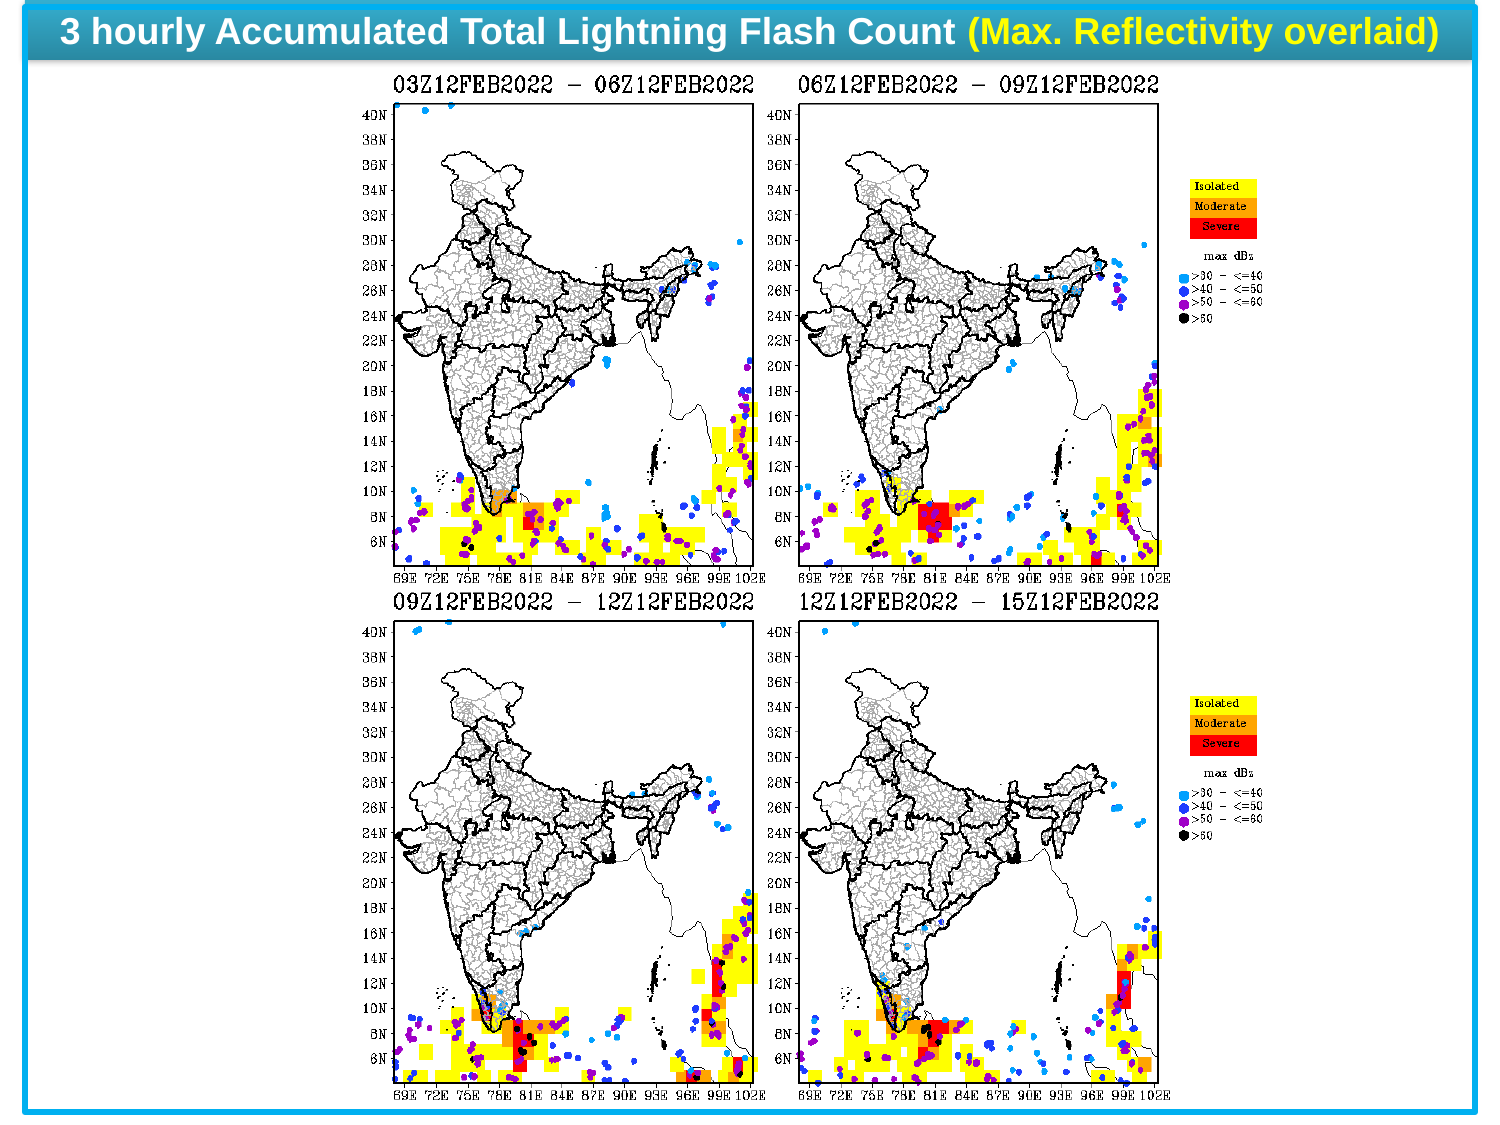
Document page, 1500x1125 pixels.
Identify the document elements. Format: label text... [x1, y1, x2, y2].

text_box 3 hourly Accumulated Total Lightning Flash Count (Max. Reflectivity overlaid) [24, 0, 1475, 5]
picture [362, 75, 1262, 1101]
text_box [23, 5, 1477, 1114]
